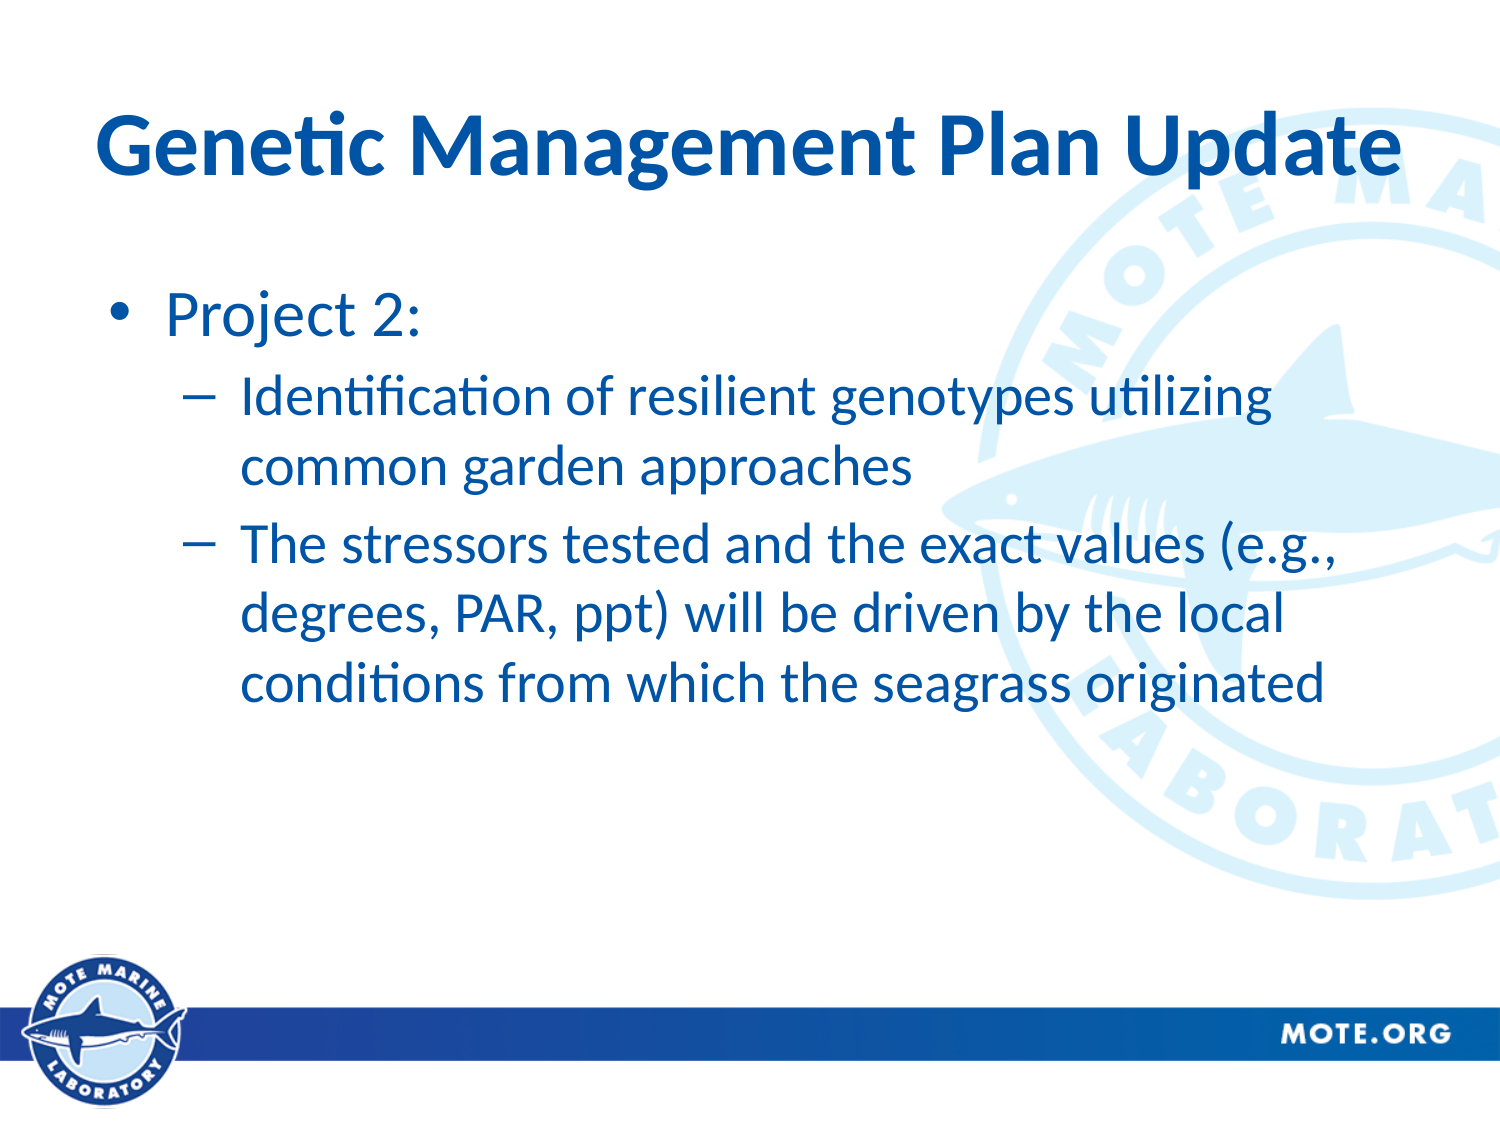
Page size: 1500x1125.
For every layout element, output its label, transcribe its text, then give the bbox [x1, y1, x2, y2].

title Genetic Management Plan Update [75, 45, 1425, 233]
list Project 2: Identification of resilient genotypes utilizing common garden approaches The stressors tested and the exact values (e.g., degrees, PAR, ppt) will be driven by the local conditions from which the seagrass originated [75, 262, 1425, 924]
picture [0, 0, 1500, 1125]
